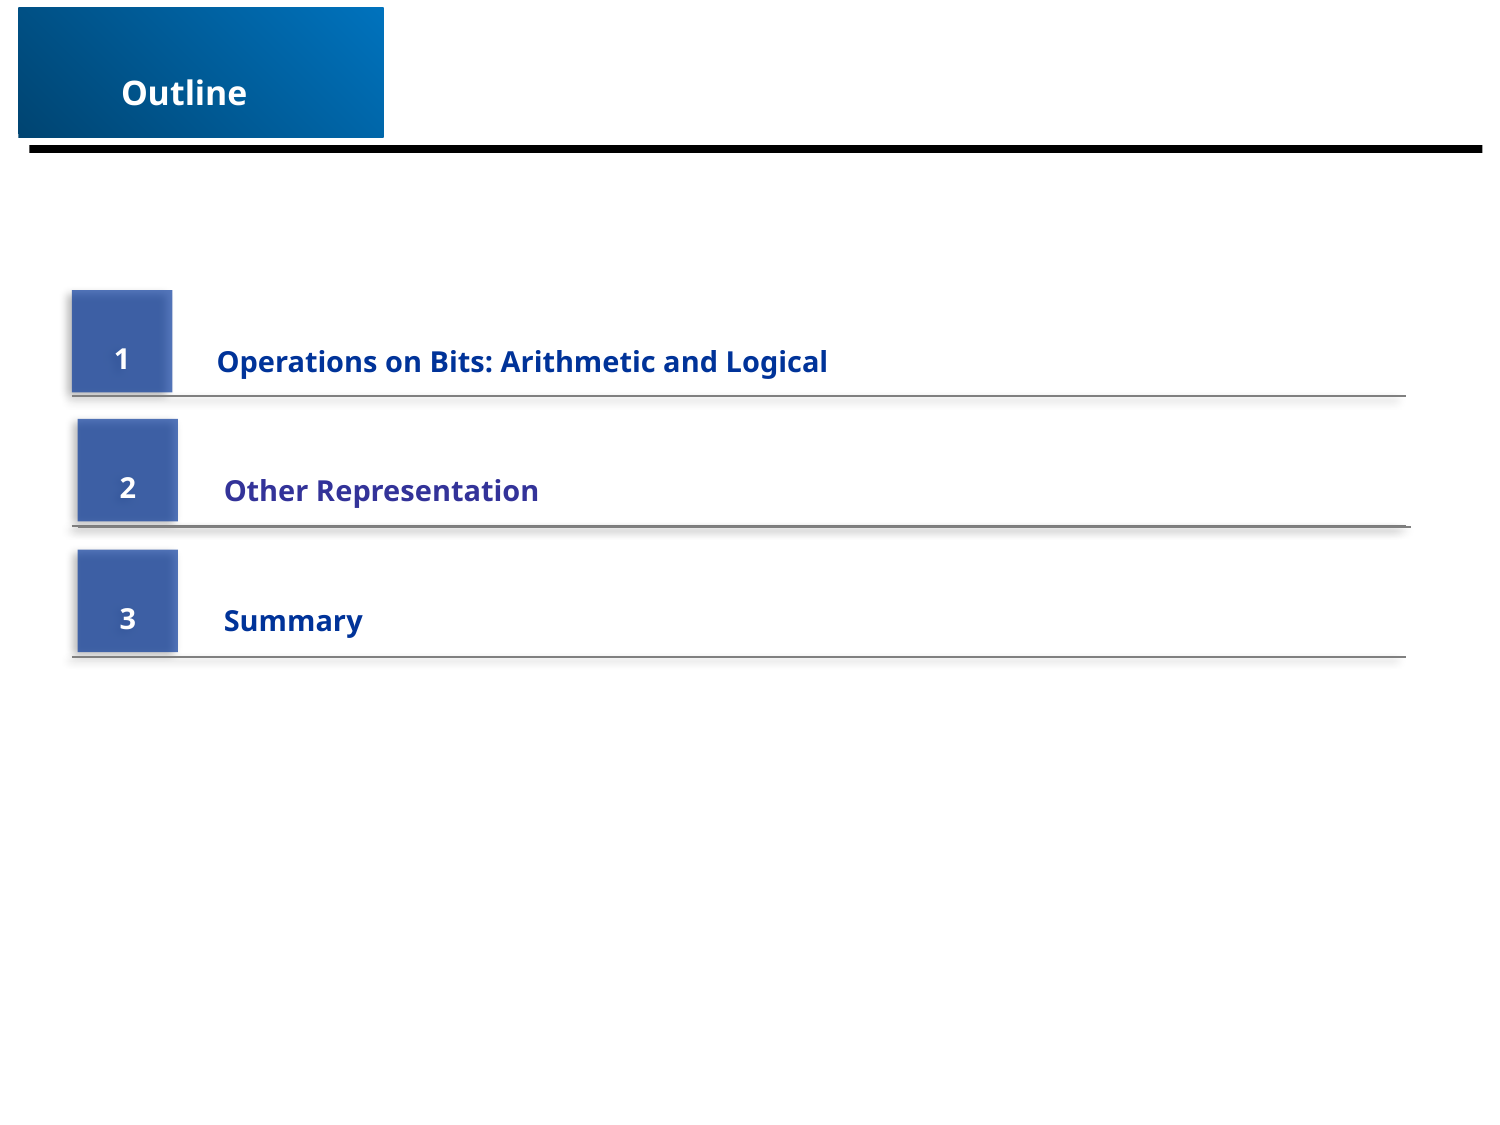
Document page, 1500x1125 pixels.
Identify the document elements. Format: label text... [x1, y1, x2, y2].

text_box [71, 289, 1417, 397]
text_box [71, 549, 1412, 658]
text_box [71, 418, 1412, 528]
text_box [18, 7, 384, 138]
text_box Outline [18, 32, 351, 113]
